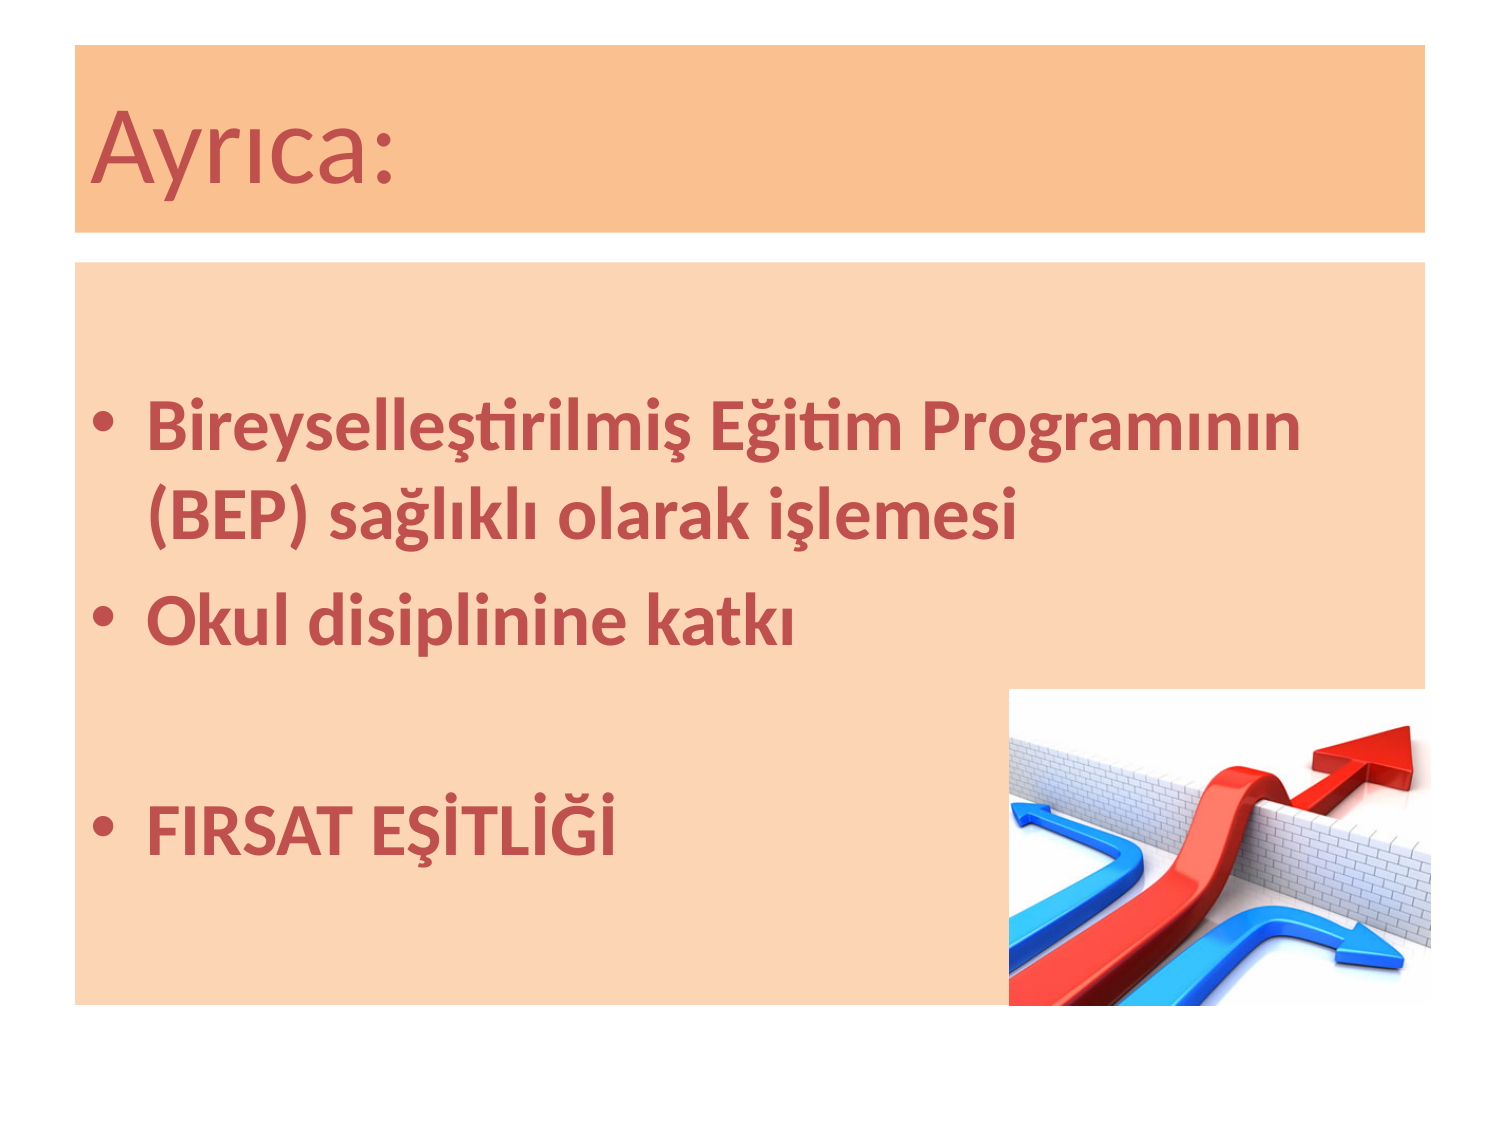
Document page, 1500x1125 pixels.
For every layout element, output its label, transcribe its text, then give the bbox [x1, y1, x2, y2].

title Ayrıca: [75, 45, 1425, 233]
list Bireyselleştirilmiş Eğitim Programının (BEP) sağlıklı olarak işlemesi Okul disiplinine katkı FIRSAT EŞİTLİĞİ [75, 262, 1425, 1005]
picture [1009, 689, 1431, 1006]
